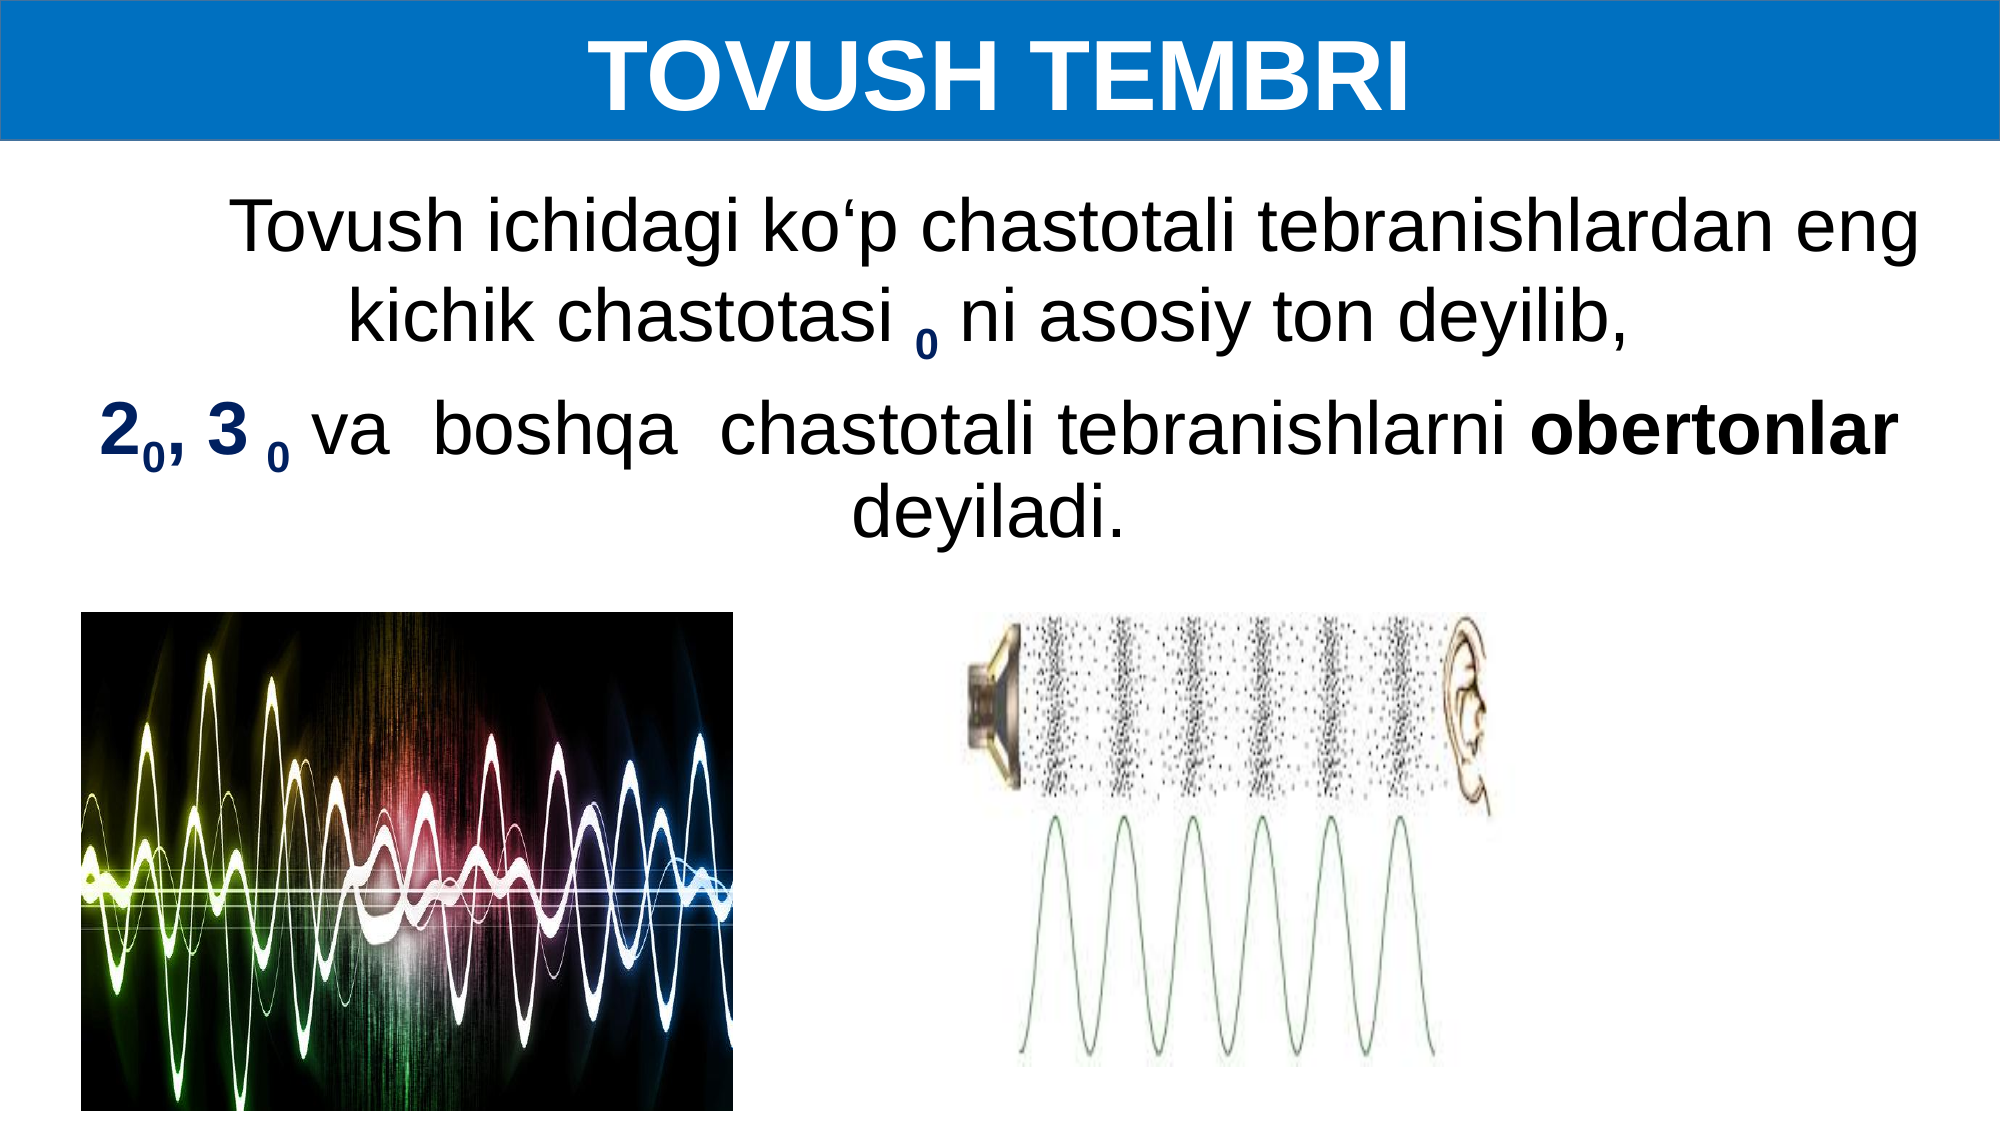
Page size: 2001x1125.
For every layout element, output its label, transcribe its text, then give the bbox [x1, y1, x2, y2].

picture [918, 612, 1549, 1067]
text_box TOVUSH TEMBRI [0, 0, 2000, 141]
picture [81, 612, 733, 1111]
